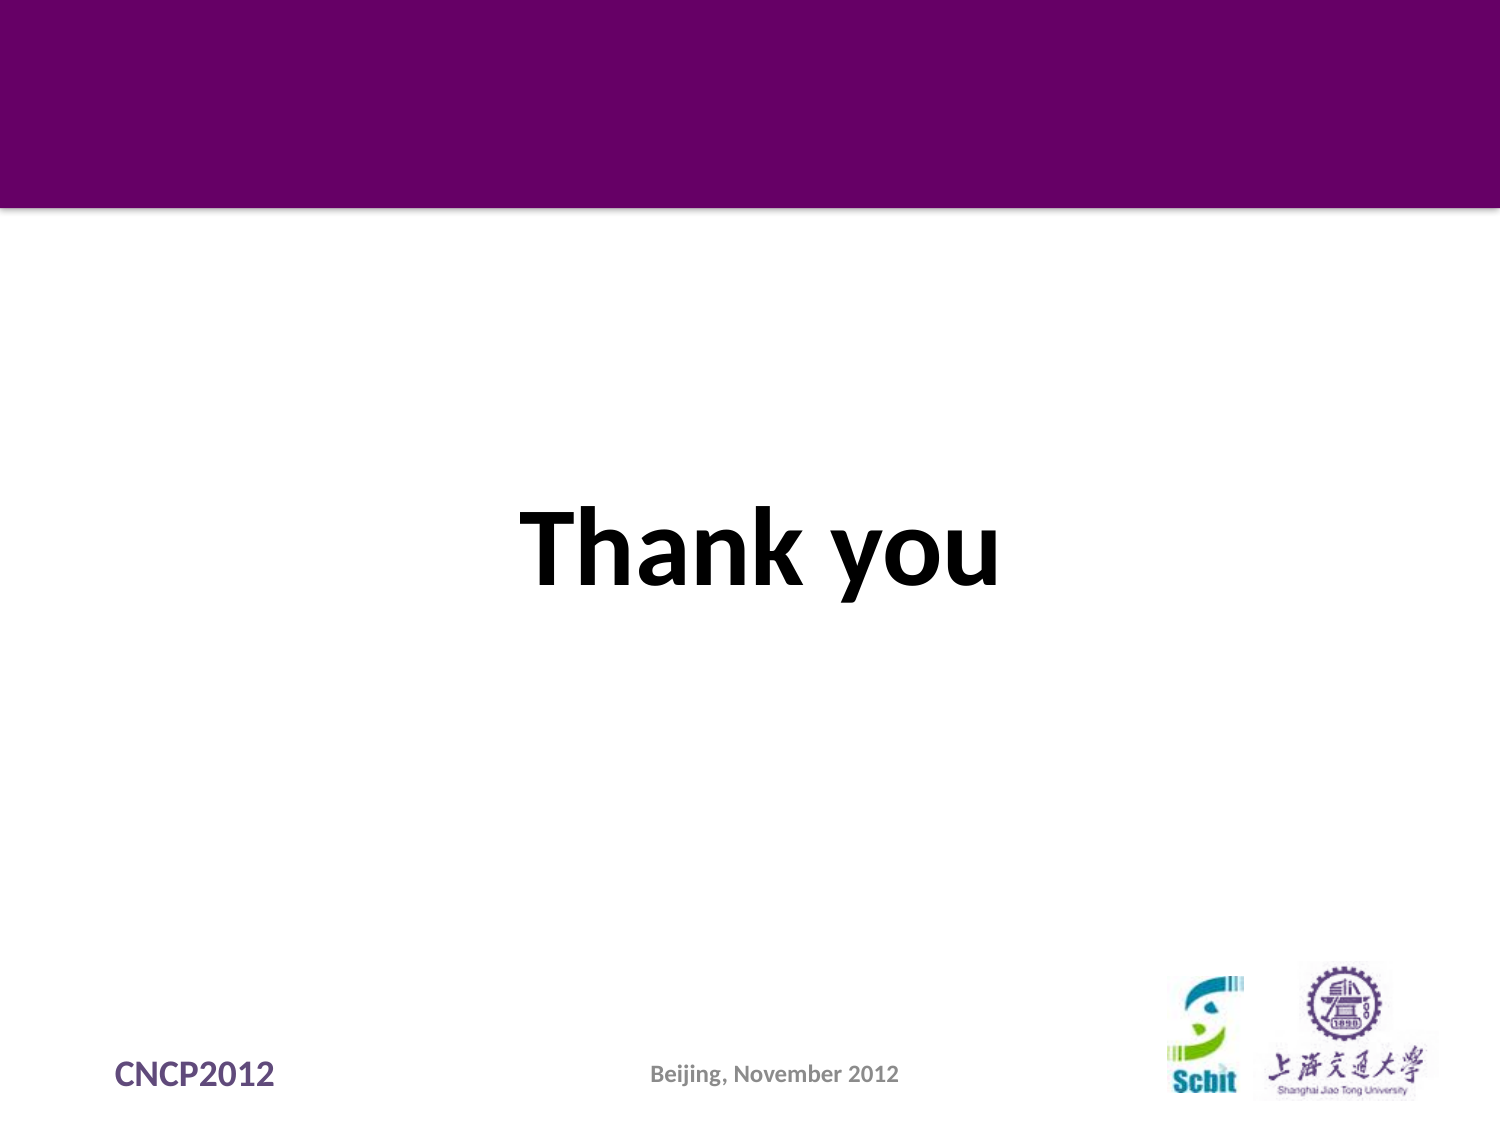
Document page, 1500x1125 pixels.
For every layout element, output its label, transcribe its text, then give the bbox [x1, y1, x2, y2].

text_box Thank you [504, 465, 1248, 616]
picture [1167, 976, 1244, 1093]
